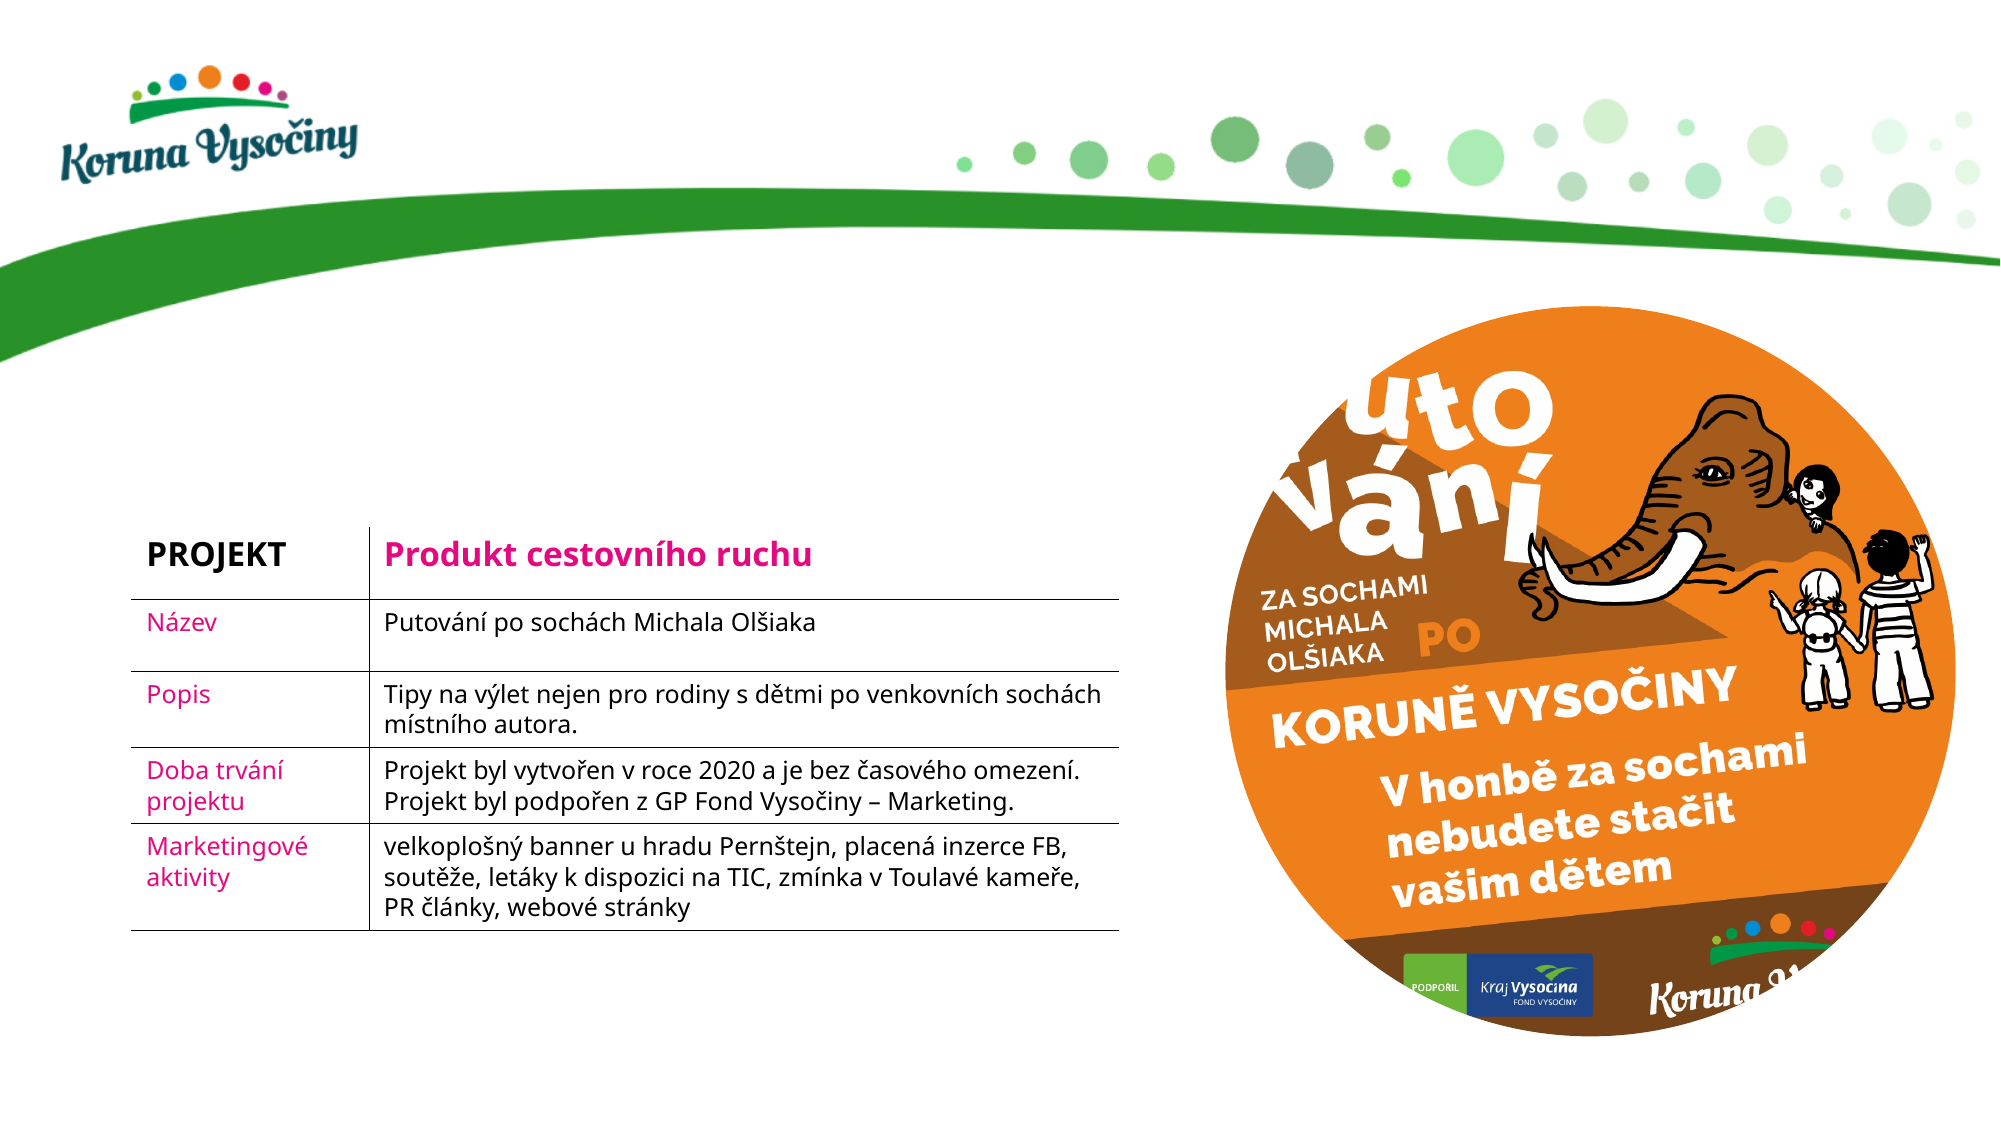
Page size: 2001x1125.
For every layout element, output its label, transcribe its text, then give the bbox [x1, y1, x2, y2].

table_cell Marketingové aktivity [131, 824, 369, 930]
table_cell Popis [131, 672, 369, 747]
table_header PROJEKT [131, 527, 369, 599]
table_cell Projekt byl vytvořen v roce 2020 a je bez časového omezení. Projekt byl podpořen z GP Fond Vysočiny – Marketing. [370, 748, 1119, 823]
picture [0, 0, 2001, 1125]
table_cell Název [131, 600, 369, 671]
table_cell Doba trvání projektu [131, 748, 369, 823]
table_header Produkt cestovního ruchu [370, 527, 1119, 599]
table_cell Tipy na výlet nejen pro rodiny s dětmi po venkovních sochách místního autora. [370, 672, 1119, 747]
table_cell Putování po sochách Michala Olšiaka [370, 600, 1119, 671]
table_cell velkoplošný banner u hradu Pernštejn, placená inzerce FB, soutěže, letáky k dispozici na TIC, zmínka v Toulavé kameře, PR články, webové stránky [370, 824, 1119, 930]
